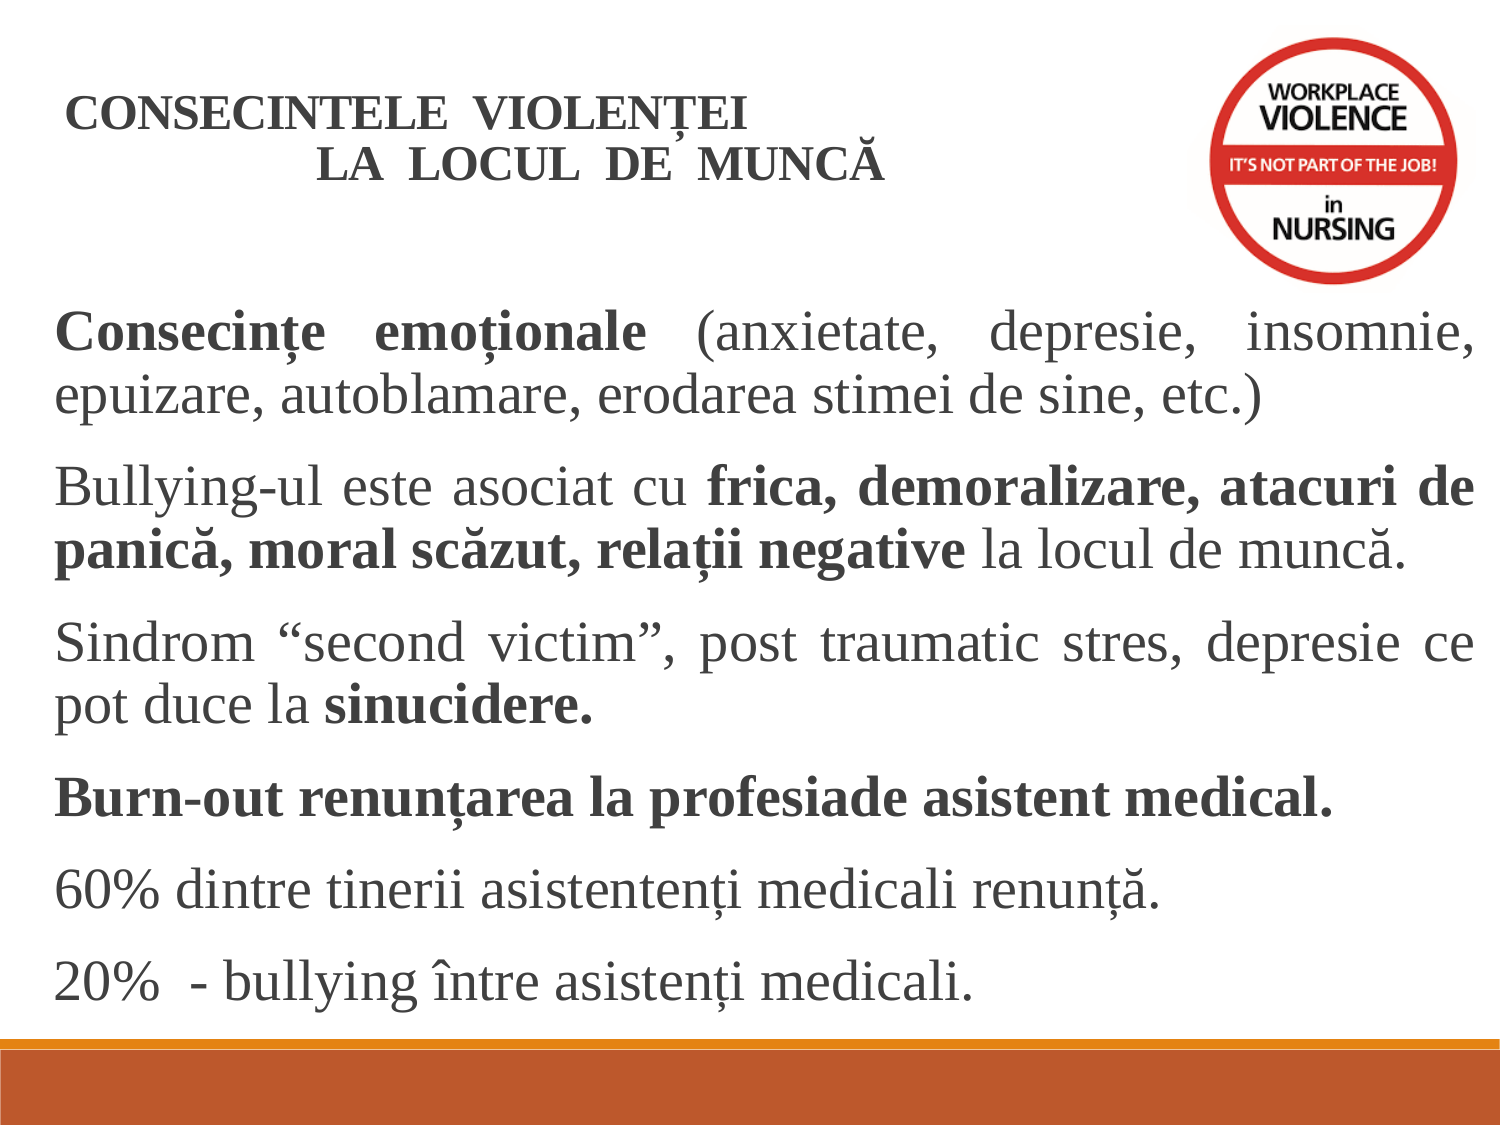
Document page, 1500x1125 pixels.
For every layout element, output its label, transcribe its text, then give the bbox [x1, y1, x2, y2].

title CONSECINTELE VIOLENȚEI LA LOCUL DE MUNCĂ [39, 54, 1164, 199]
list Consecințe emoționale (anxietate, depresie, insomnie, epuizare, autoblamare, erodarea stimei de sine, etc.) Bullying-ul este asociat cu frica, demoralizare, atacuri de panică, moral scăzut, relații negative la locul de muncă. Sindrom “second victim”, post traumatic stres, depresie ce pot duce la sinucidere. Burn-out renunțarea la profesiade asistent medical. 60% dintre tinerii asistentenți medicali renunță. 20% - bullying între asistenți medicali. [39, 292, 1476, 1010]
picture [1186, 24, 1477, 294]
